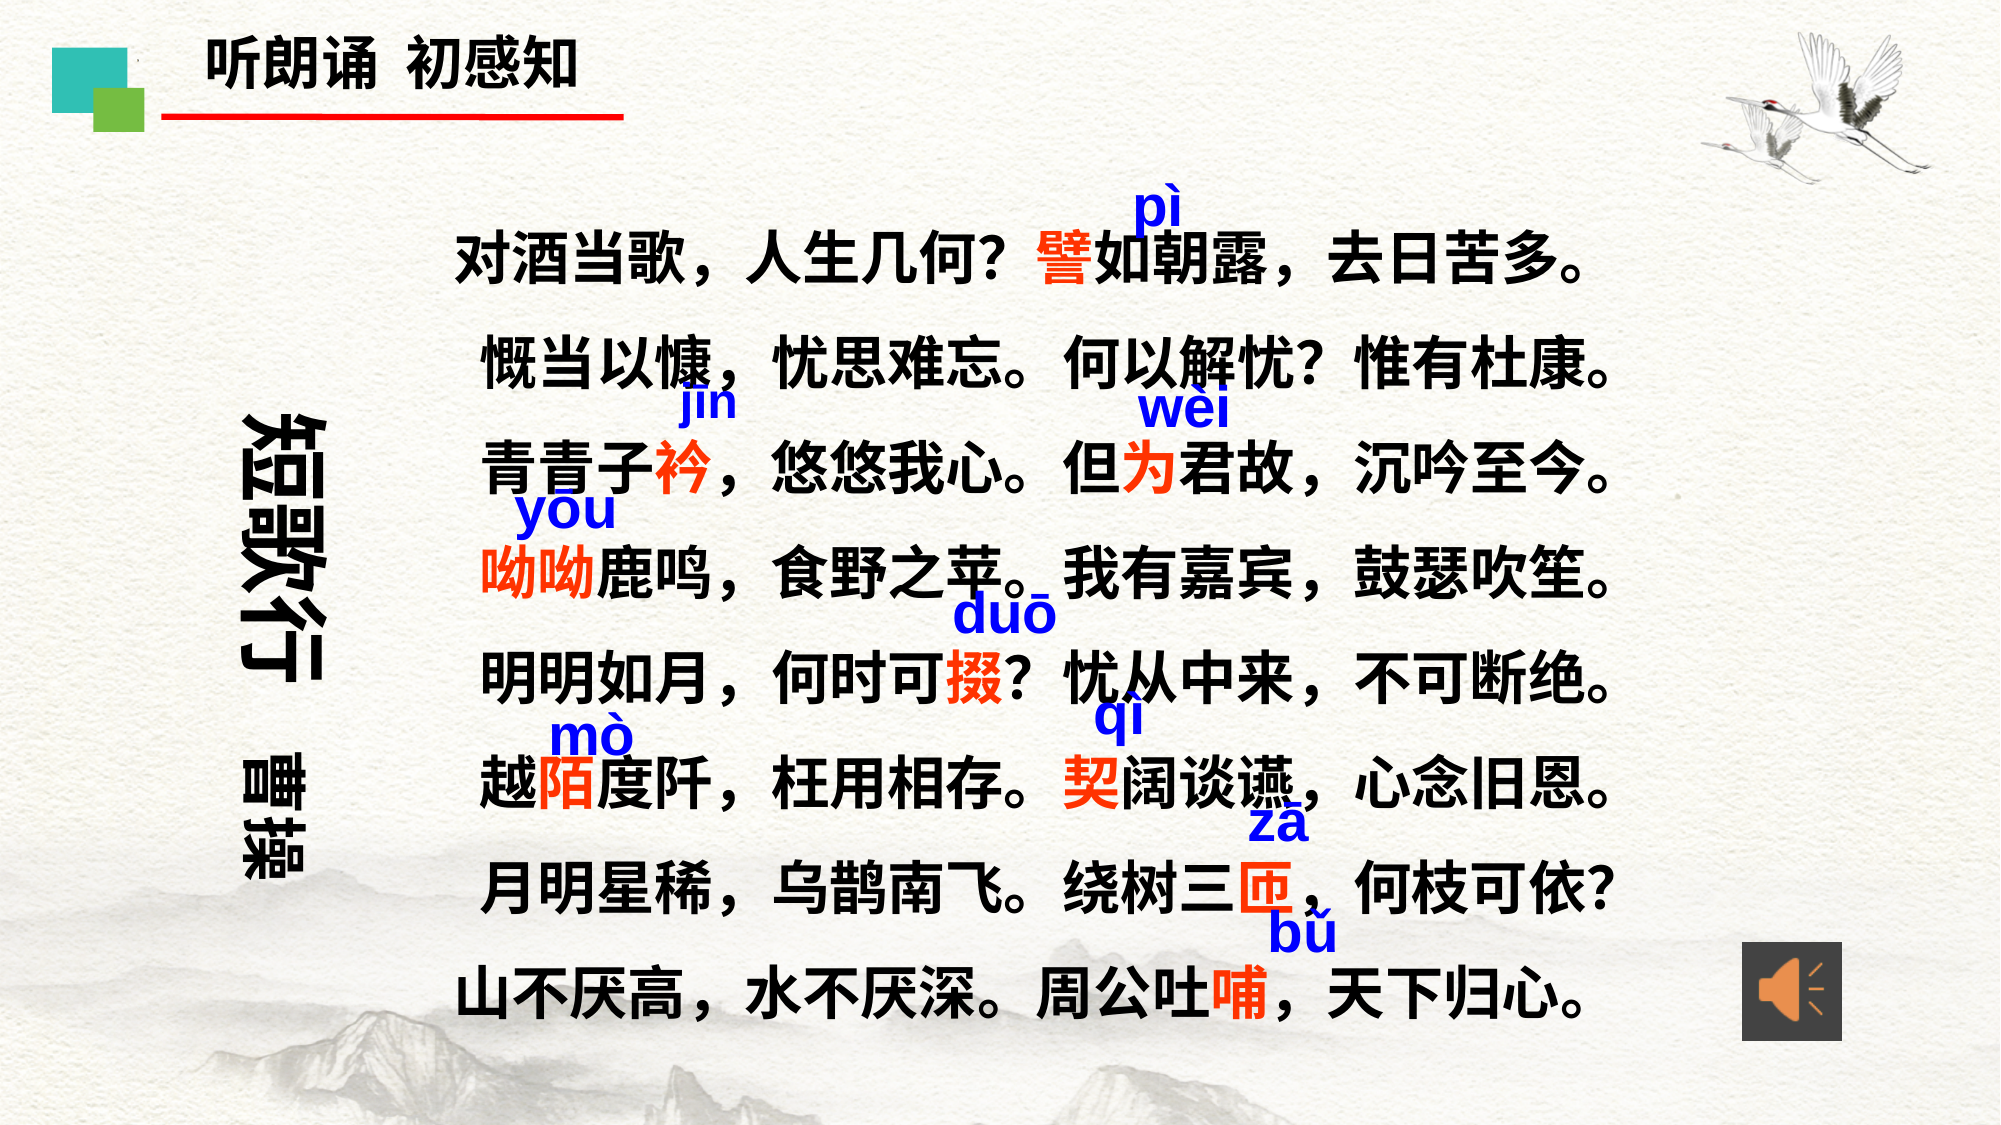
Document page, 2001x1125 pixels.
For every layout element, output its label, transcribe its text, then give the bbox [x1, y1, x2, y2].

picture [0, 0, 2000, 1125]
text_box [51, 47, 145, 133]
text_box qì [1078, 668, 1221, 754]
text_box 短歌行 曹操 [207, 396, 349, 896]
text_box zā [1232, 775, 1351, 860]
text_box 听朗诵 初感知 [161, 19, 624, 104]
text_box duō [937, 567, 1079, 653]
text_box yōu [499, 462, 665, 548]
text_box jīn [664, 361, 783, 437]
text_box bǔ [1253, 887, 1384, 972]
text_box wèi [1123, 361, 1253, 447]
text_box mò [533, 689, 676, 775]
text_box pì [1117, 160, 1248, 246]
text_box 对酒当歌，人生几何？譬如朝露，去日苦多。 慨当以慷，忧思难忘。何以解忧？惟有杜康。 青青子衿，悠悠我心。但为君故，沉吟至今。 呦呦鹿鸣，食野之苹。我有嘉宾，鼓瑟吹笙。 明明如月，何时可掇？忧从中来，不可断绝。 越陌度阡，枉用相存。契阔谈䜩，心念旧恩。 月明星稀，乌鹊南飞。绕树三匝，何枝可依？ 山不厌高，水不厌深。周公吐哺，天下归心。 [371, 178, 1742, 1034]
